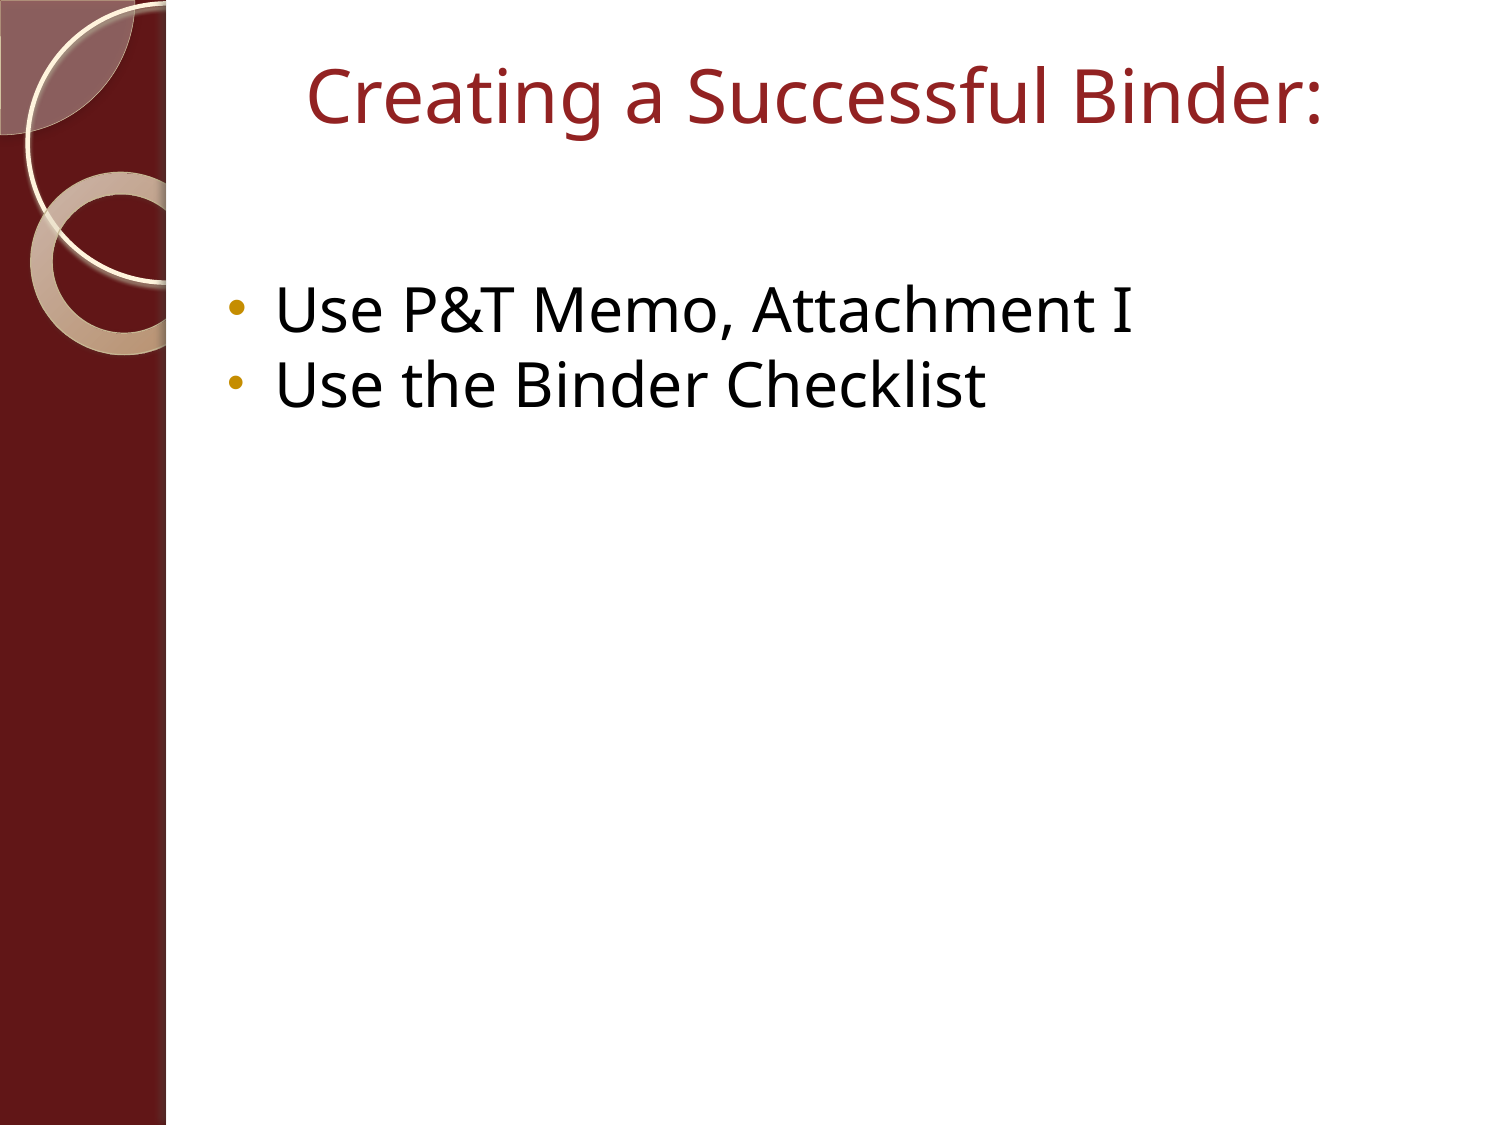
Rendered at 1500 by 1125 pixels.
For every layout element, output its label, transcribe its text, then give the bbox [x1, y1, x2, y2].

title Creating a Successful Binder: [200, 37, 1430, 150]
text_box Use P&T Memo, Attachment I Use the Binder Checklist [212, 262, 1475, 428]
